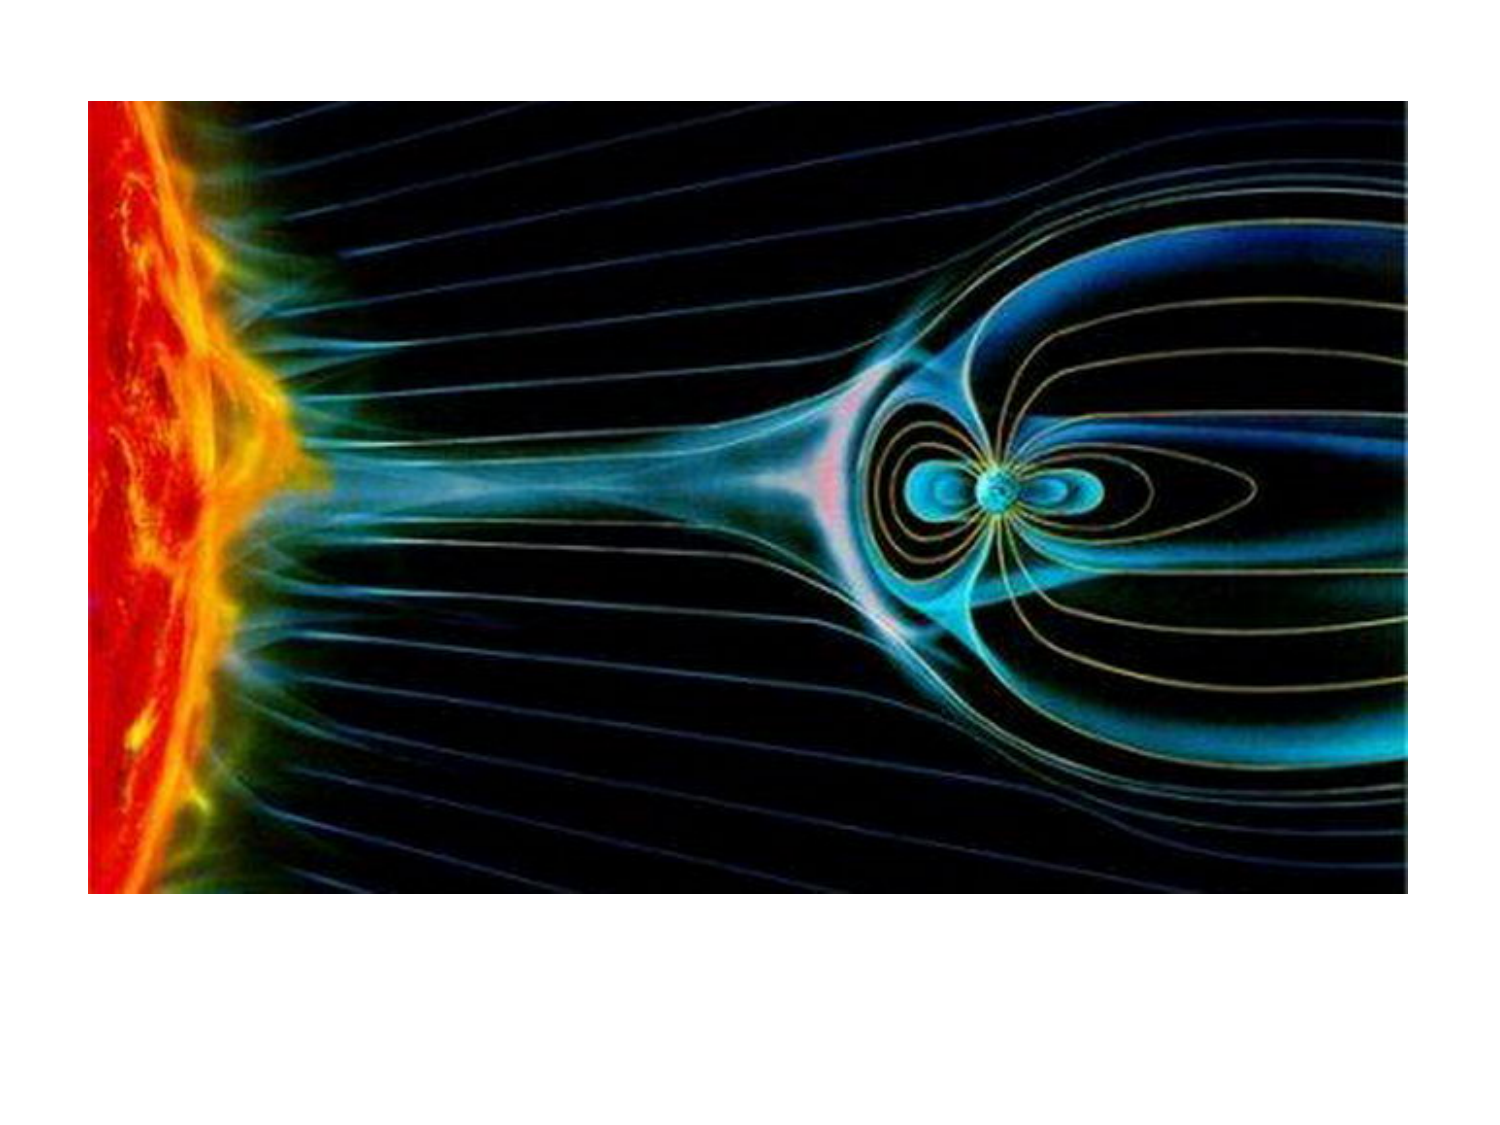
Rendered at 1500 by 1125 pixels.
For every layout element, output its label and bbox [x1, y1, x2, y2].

picture [88, 101, 1408, 894]
